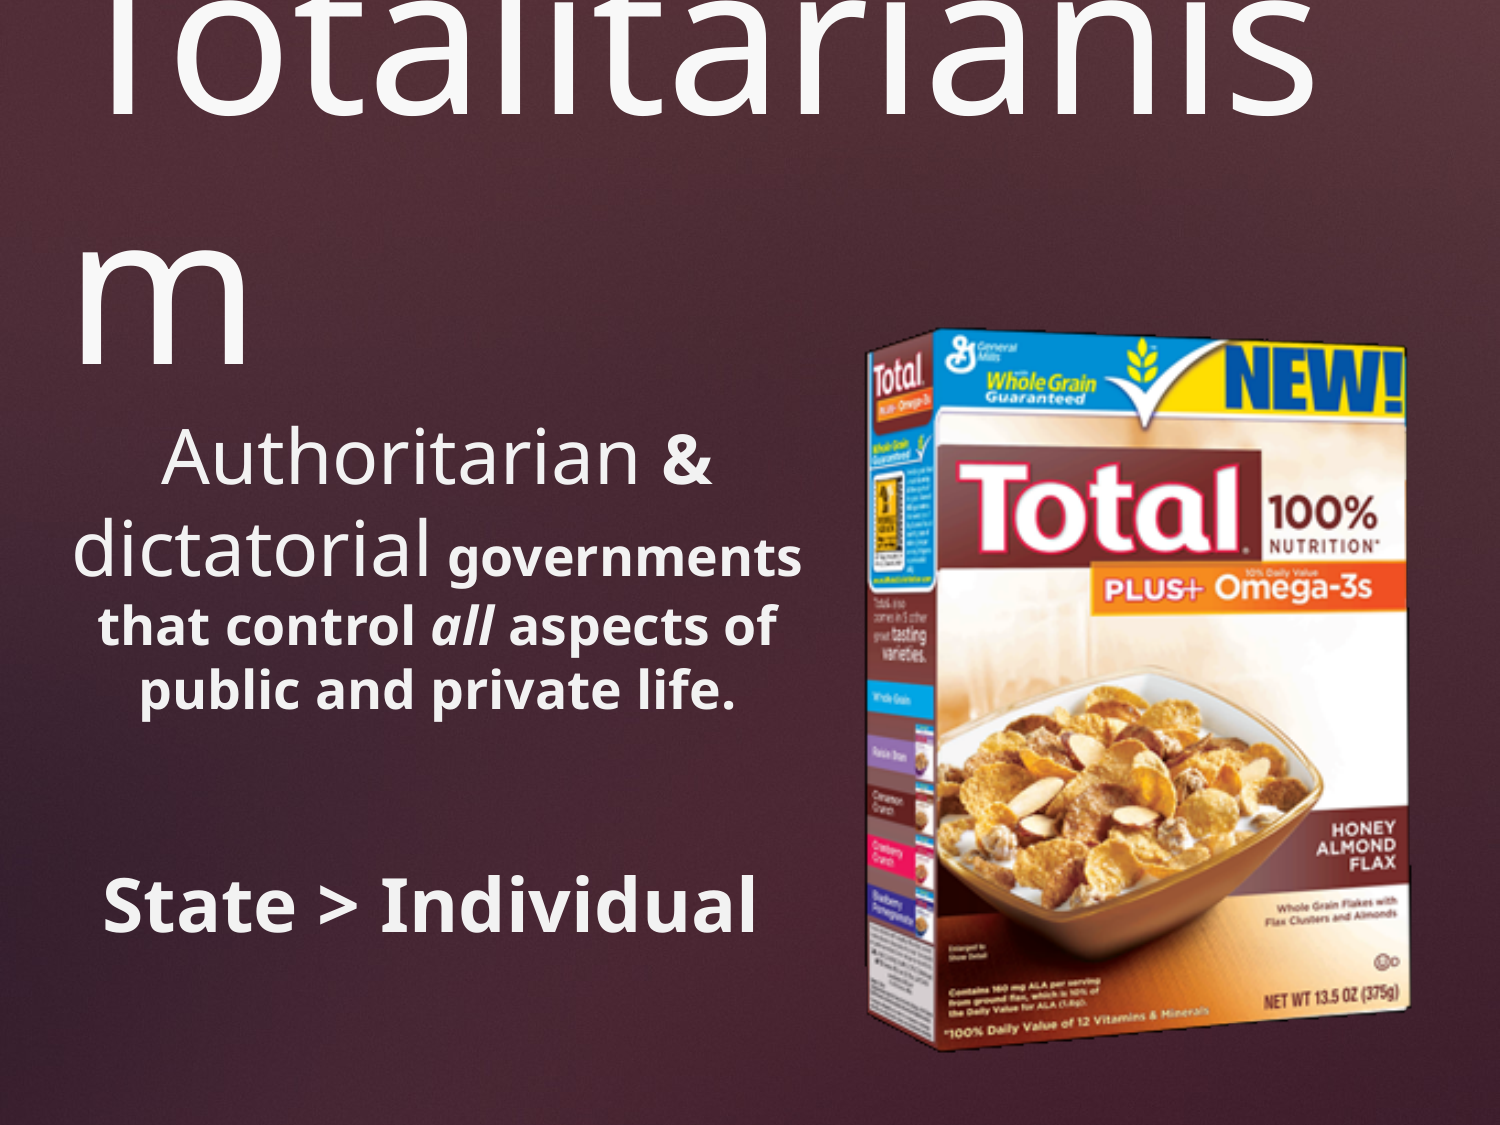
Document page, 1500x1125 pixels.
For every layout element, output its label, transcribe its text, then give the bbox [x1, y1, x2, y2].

picture [0, 0, 1500, 1125]
text_box State > Individual [61, 867, 802, 939]
title Totalitarianism [50, 62, 1425, 250]
list Authoritarian & dictatorial governments that control all aspects of public and private life. [50, 400, 825, 788]
